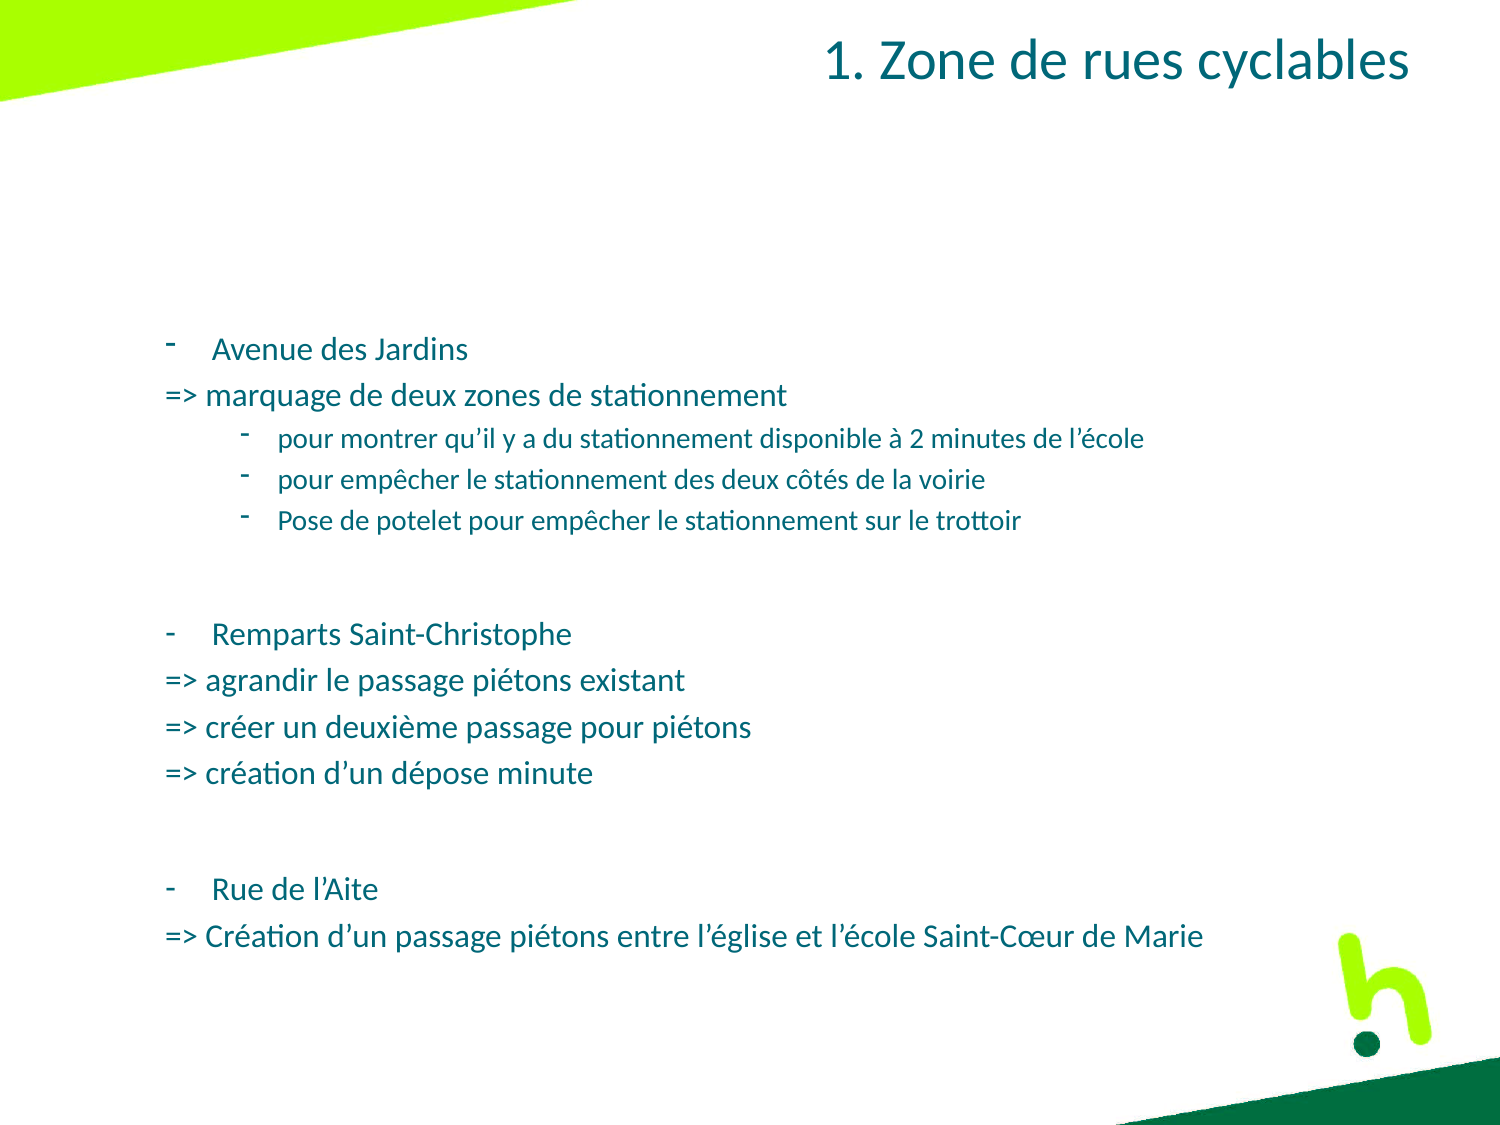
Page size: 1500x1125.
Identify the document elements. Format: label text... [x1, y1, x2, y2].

picture [0, 0, 1500, 1125]
list Avenue des Jardins => marquage de deux zones de stationnement pour montrer qu’il y a du stationnement disponible à 2 minutes de l’école pour empêcher le stationnement des deux côtés de la voirie Pose de potelet pour empêcher le stationnement sur le trottoir Remparts Saint-Christophe => agrandir le passage piétons existant => créer un deuxième passage pour piétons => création d’un dépose minute Rue de l’Aite => Création d’un passage piétons entre l’église et l’école Saint-Cœur de Marie [75, 262, 1425, 1005]
title 1. Zone de rues cyclables [75, 45, 1425, 138]
